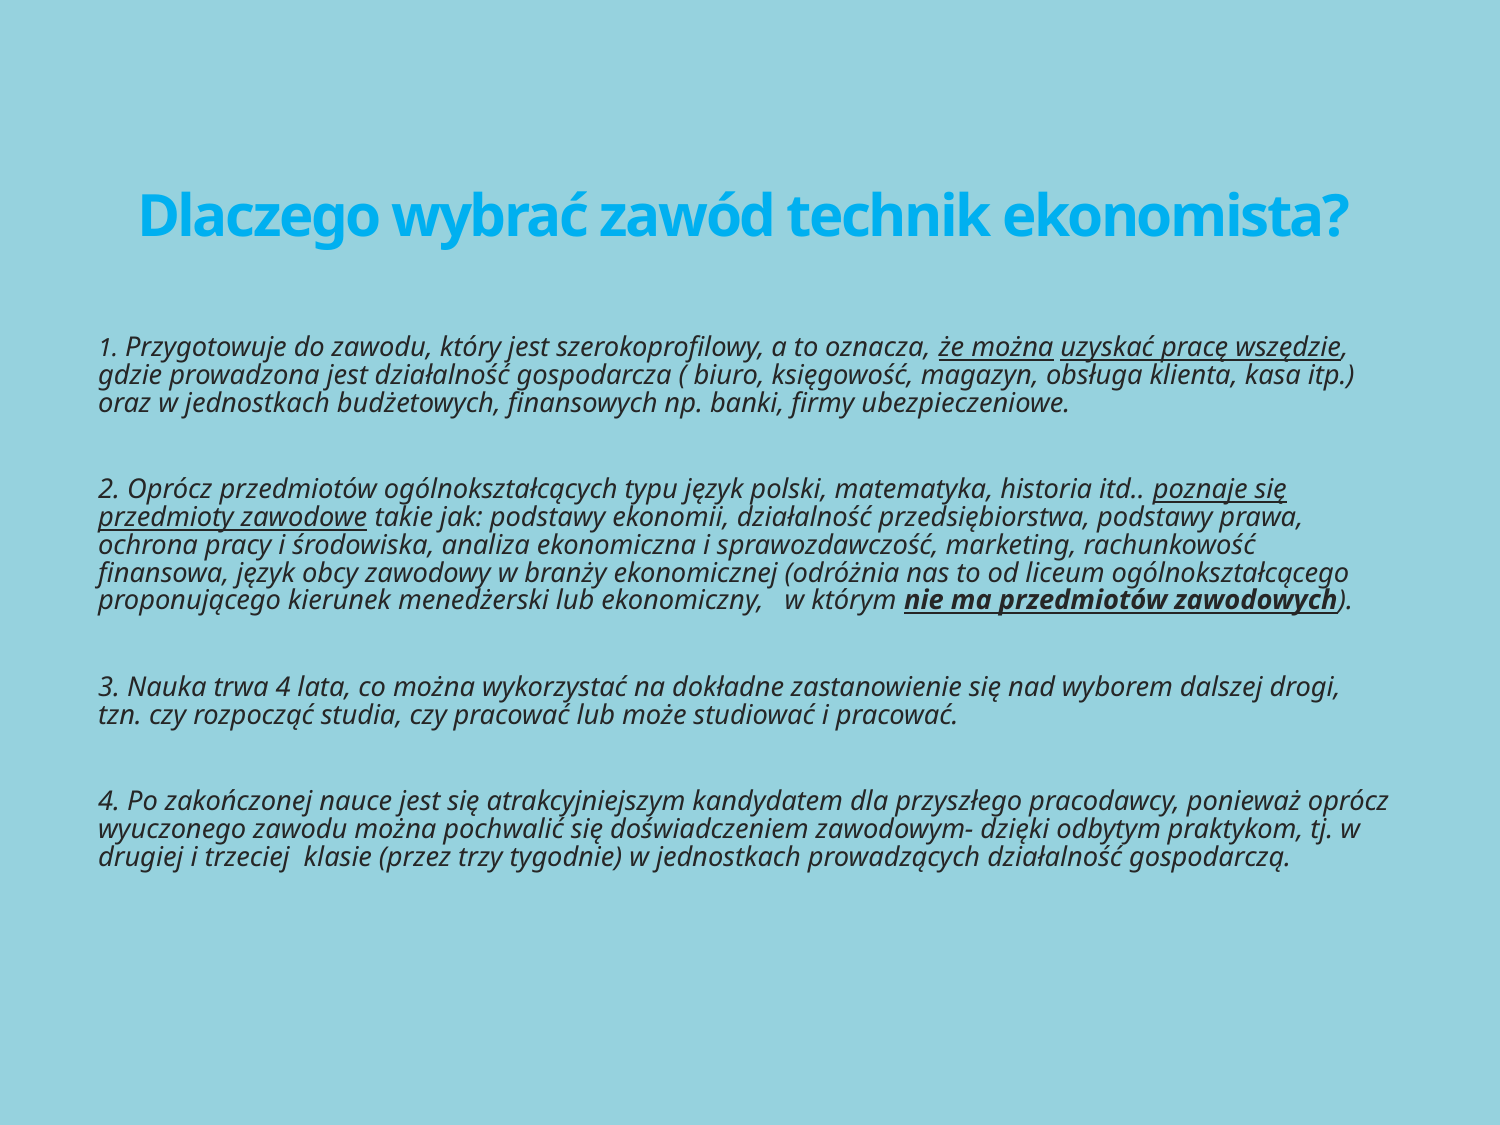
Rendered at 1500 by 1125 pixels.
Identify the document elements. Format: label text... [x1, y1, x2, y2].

title Dlaczego wybrać zawód technik ekonomista? [80, 81, 1407, 354]
list 1. Przygotowuje do zawodu, który jest szerokoprofilowy, a to oznacza, że można uzyskać pracę wszędzie, gdzie prowadzona jest działalność gospodarcza ( biuro, księgowość, magazyn, obsługa klienta, kasa itp.) oraz w jednostkach budżetowych, finansowych np. banki, firmy ubezpieczeniowe. 2. Oprócz przedmiotów ogólnokształcących typu język polski, matematyka, historia itd.. poznaje się przedmioty zawodowe takie jak: podstawy ekonomii, działalność przedsiębiorstwa, podstawy prawa, ochrona pracy i środowiska, analiza ekonomiczna i sprawozdawczość, marketing, rachunkowość finansowa, język obcy zawodowy w branży ekonomicznej (odróżnia nas to od liceum ogólnokształcącego proponującego kierunek menedżerski lub ekonomiczny, w którym nie ma przedmiotów zawodowych). 3. Nauka trwa 4 lata, co można wykorzystać na dokładne zastanowienie się nad wyborem dalszej drogi, tzn. czy rozpocząć studia, czy pracować lub może studiować i pracować. 4. Po zakończonej nauce jest się atrakcyjniejszym kandydatem dla przyszłego pracodawcy, ponieważ oprócz wyuczonego zawodu można pochwalić się doświadczeniem zawodowym- dzięki odbytym praktykom, tj. w drugiej i trzeciej klasie (przez trzy tygodnie) w jednostkach prowadzących działalność gospodarczą. [83, 326, 1407, 945]
